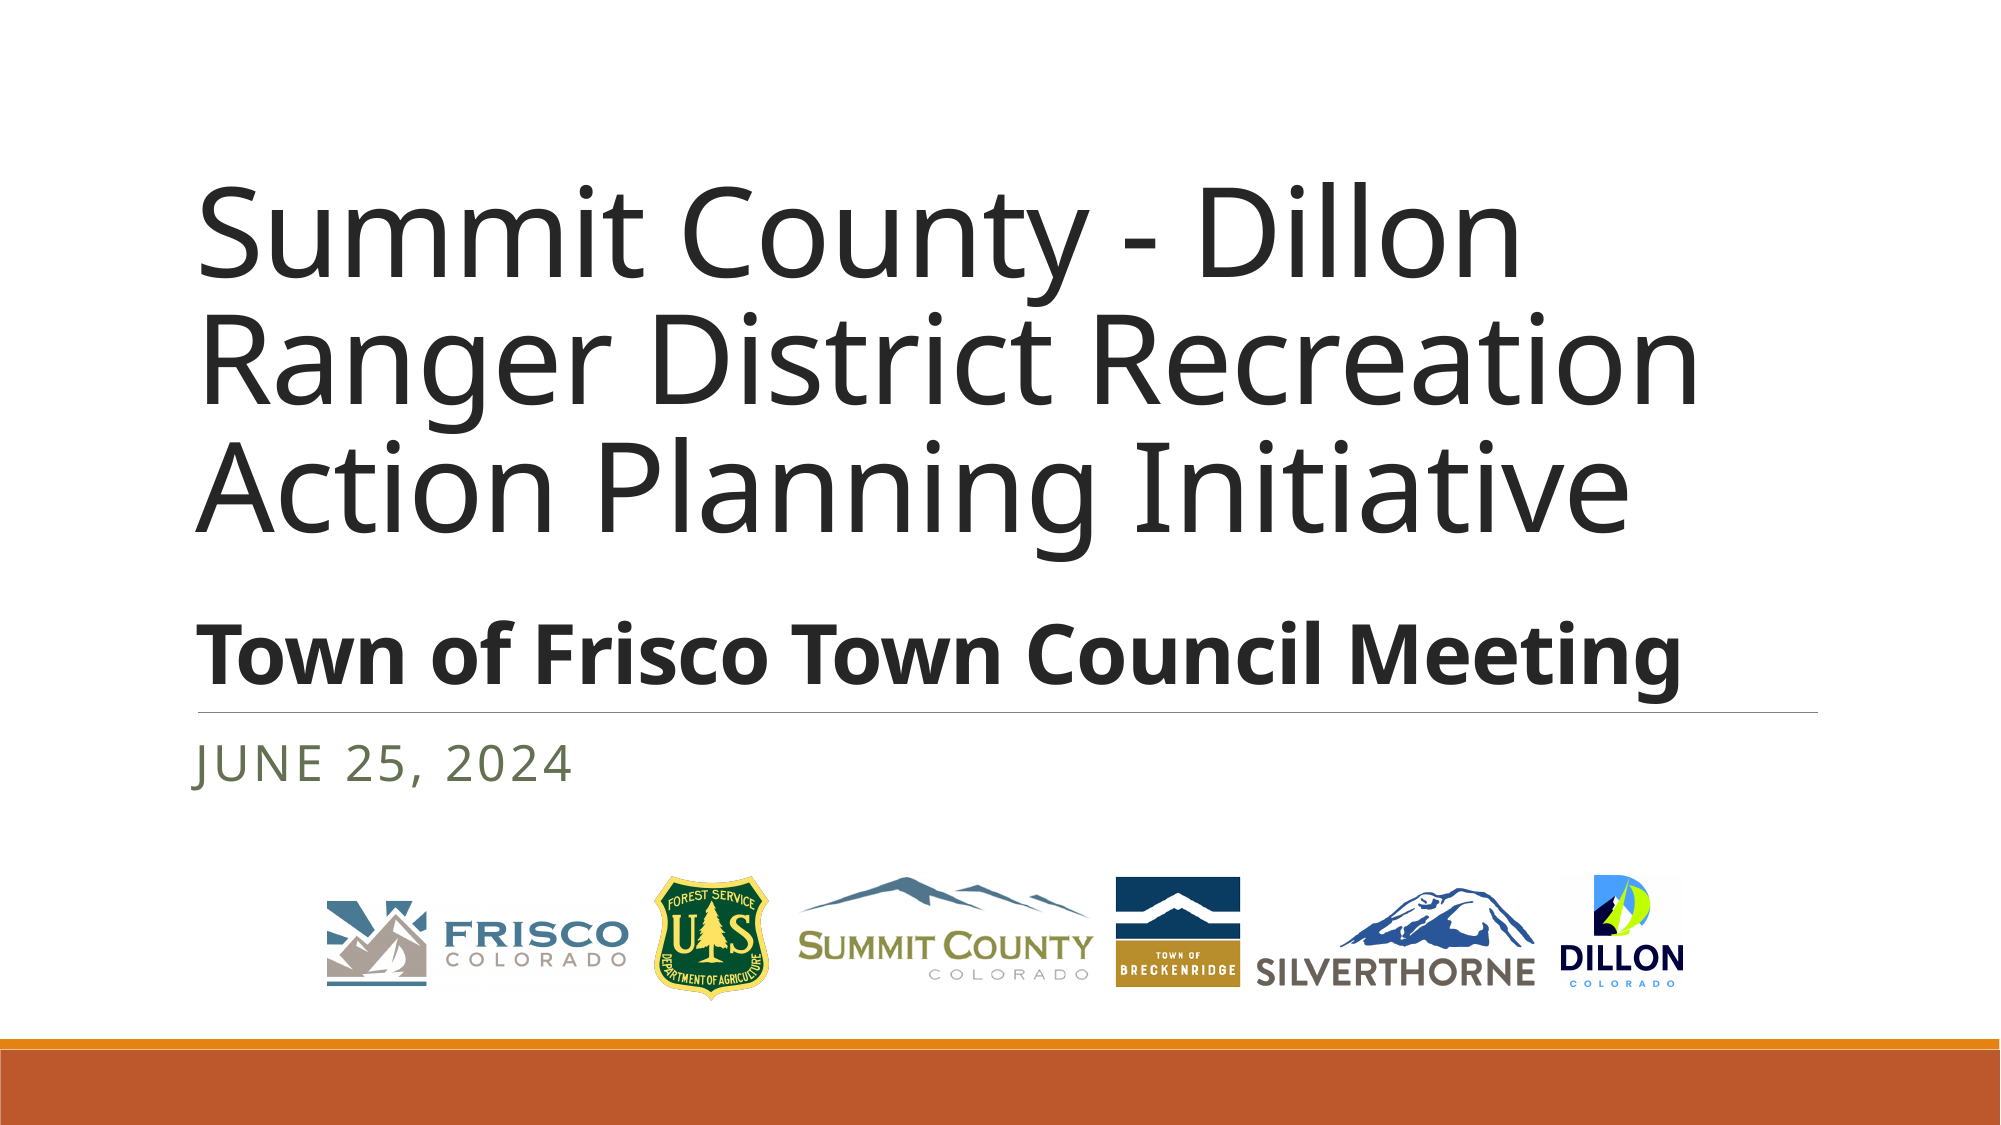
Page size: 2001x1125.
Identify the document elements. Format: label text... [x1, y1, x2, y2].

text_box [327, 863, 1683, 1001]
subtitle June 25, 2024 [180, 730, 1831, 919]
title Summit County - Dillon Ranger District Recreation Action Planning Initiative Town of Frisco Town Council Meeting [180, 124, 1830, 710]
